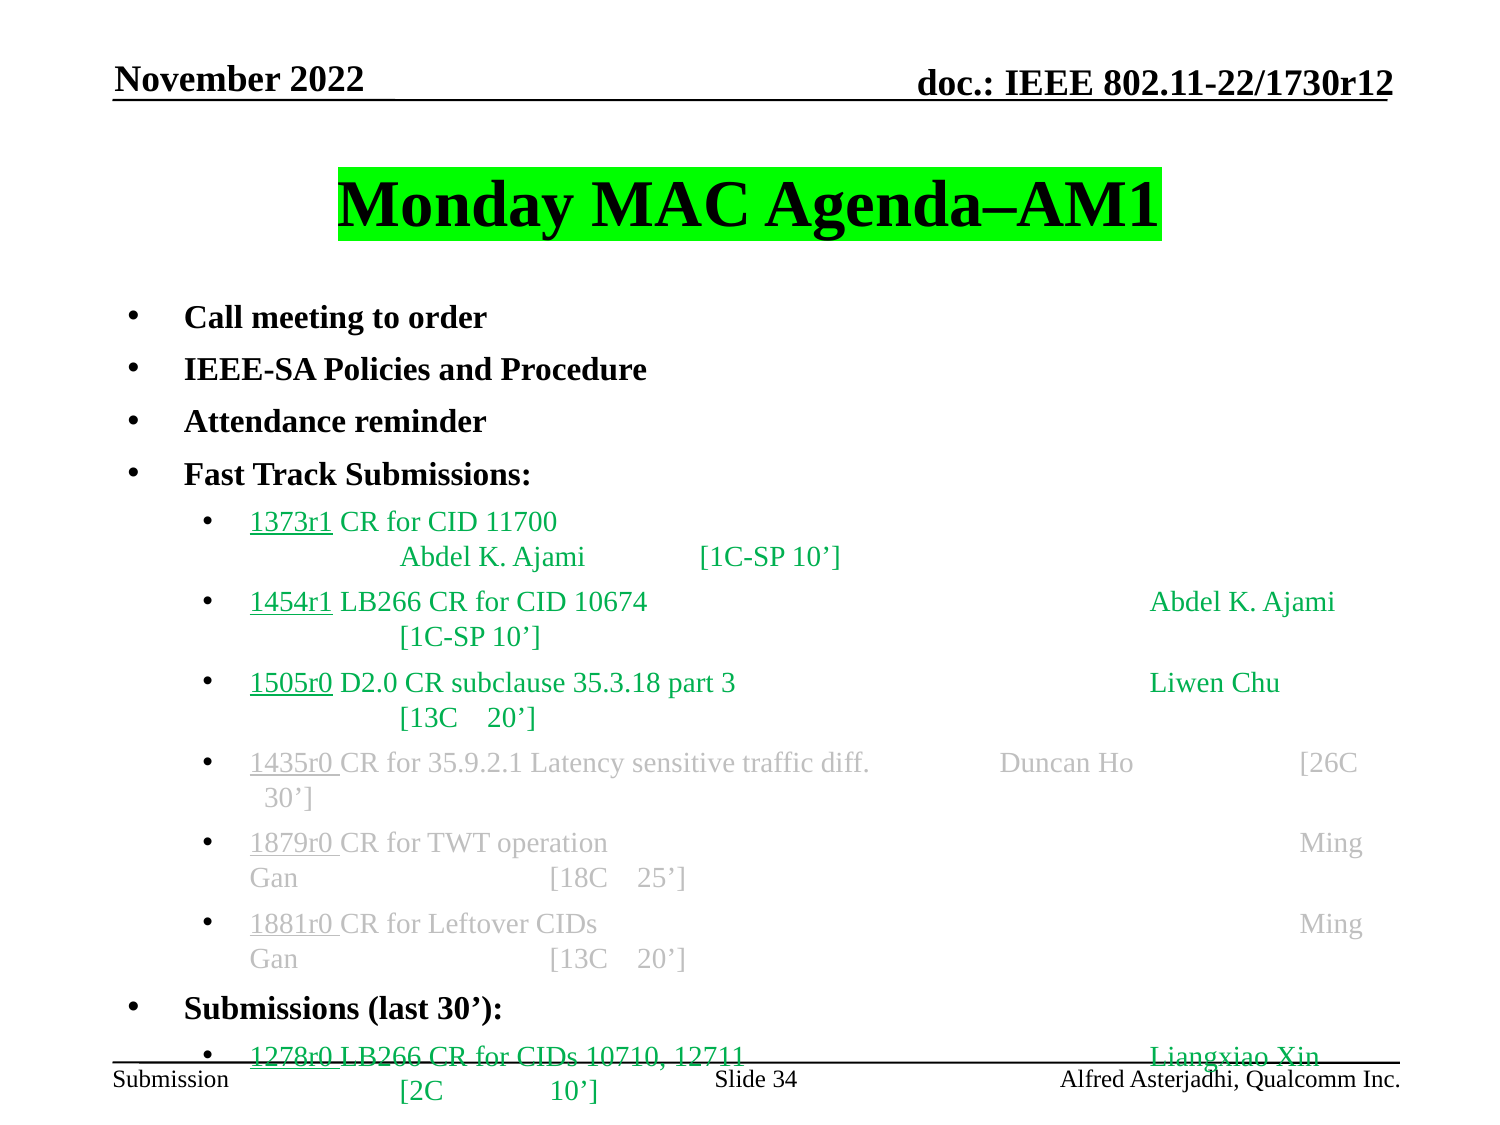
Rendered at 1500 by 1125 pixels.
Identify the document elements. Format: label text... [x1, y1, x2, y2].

title Monday MAC Agenda–AM1 [112, 112, 1388, 286]
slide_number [114, 54, 423, 100]
footer Alfred Asterjadhi, Qualcomm Inc. [878, 1061, 1402, 1093]
list Call meeting to order IEEE-SA Policies and Procedure Attendance reminder Fast Track Submissions: 1373r1 CR for CID 11700 Abdel K. Ajami [1C-SP 10’] 1454r1 LB266 CR for CID 10674 Abdel K. Ajami [1C-SP 10’] 1505r0 D2.0 CR subclause 35.3.18 part 3 Liwen Chu [13C 20’] 1435r0 CR for 35.9.2.1 Latency sensitive traffic diff. Duncan Ho [26C 30’] 1879r0 CR for TWT operation Ming Gan [18C 25’] 1881r0 CR for Leftover CIDs Ming Gan [13C 20’] Submissions (last 30’): 1278r0 LB266 CR for CIDs 10710, 12711 Liangxiao Xin [2C 10’] 1200r1 CR-for-35-17-3 part 2 Yonggang Fang [1C 10’] 1452r0 CR-for-35-17-3 part 3 Yonggang Fang [7C 15’] AoB: Recess [112, 286, 1388, 1063]
slide_number Slide 34 [712, 1061, 800, 1123]
